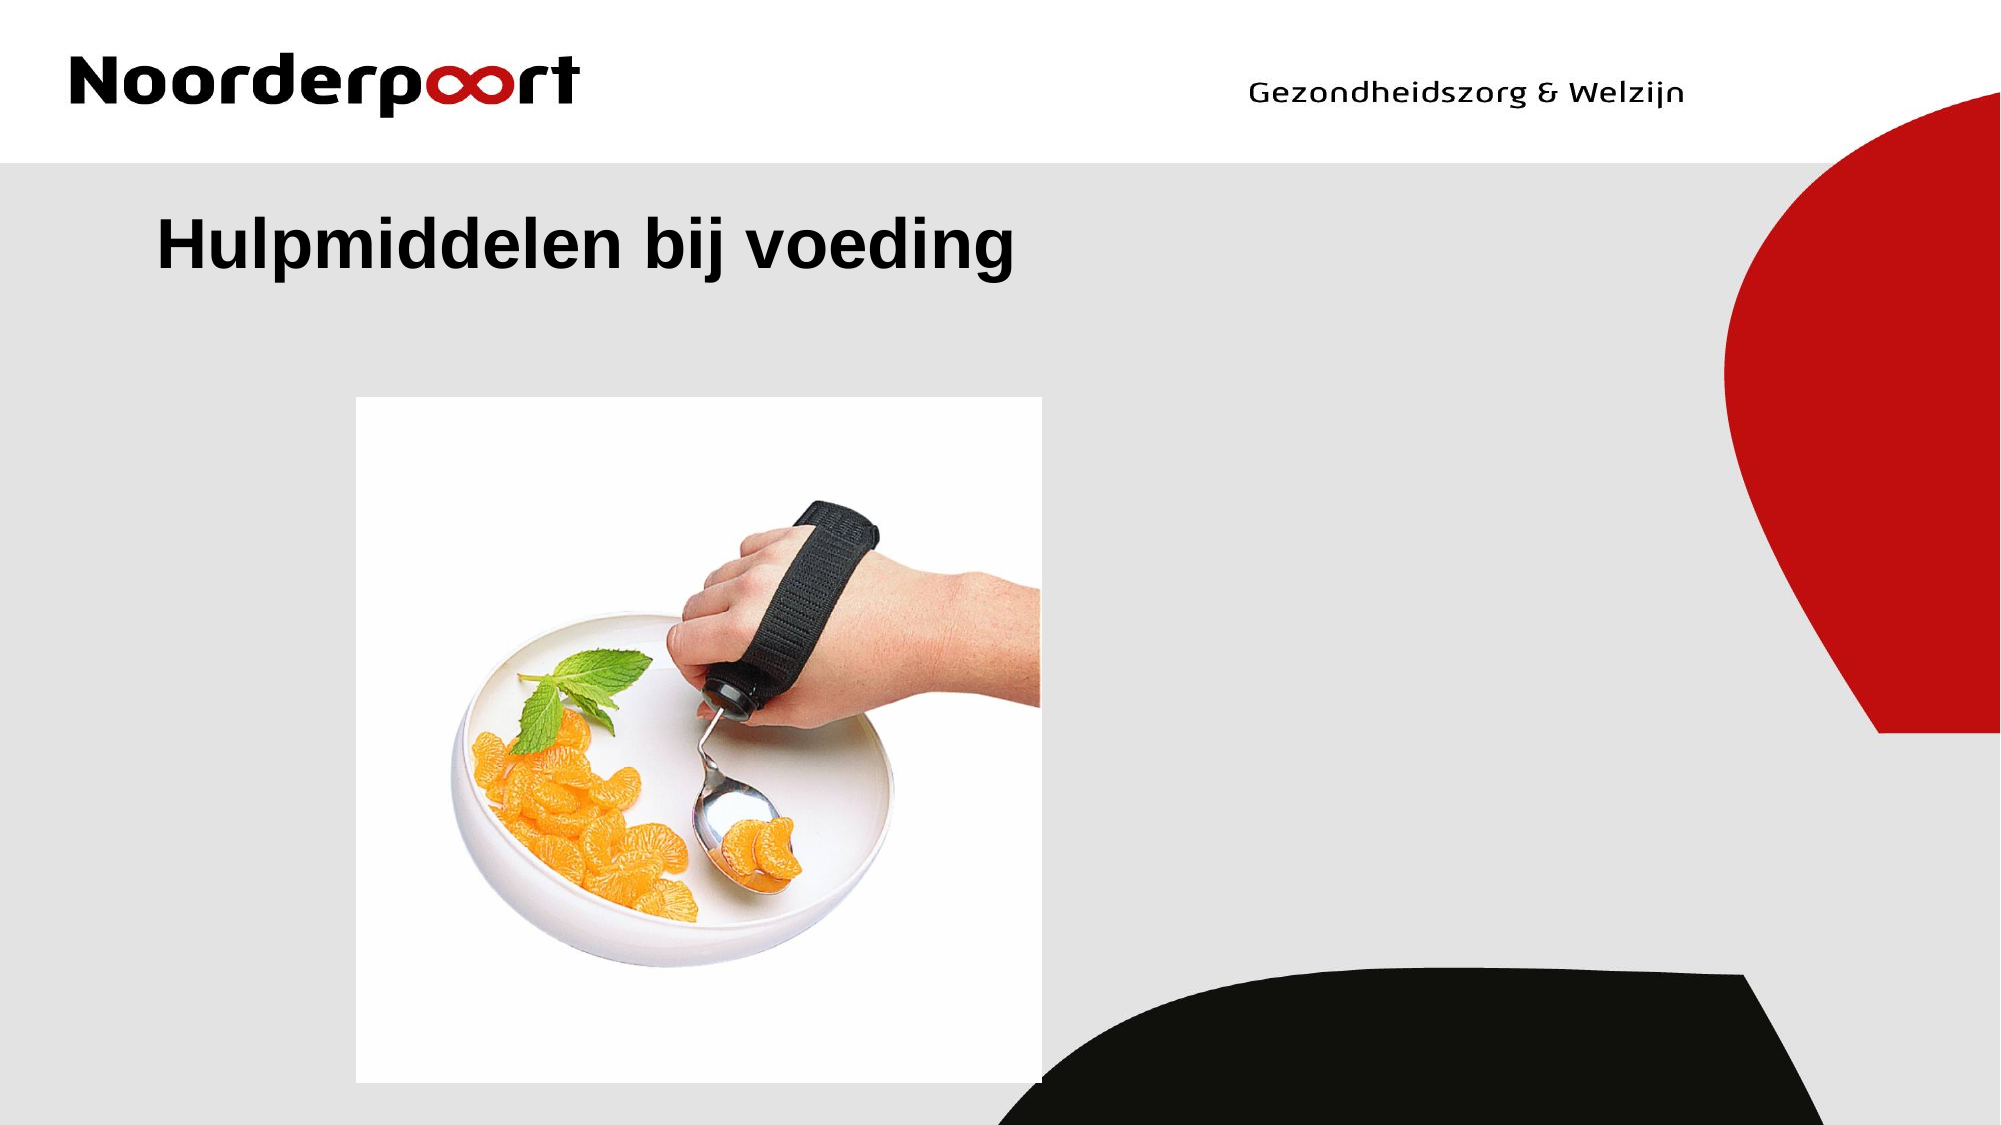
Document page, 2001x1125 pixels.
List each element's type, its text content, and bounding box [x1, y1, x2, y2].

picture [0, 0, 2001, 1125]
title Hulpmiddelen bij voeding [141, 187, 1720, 294]
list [356, 397, 1042, 1083]
